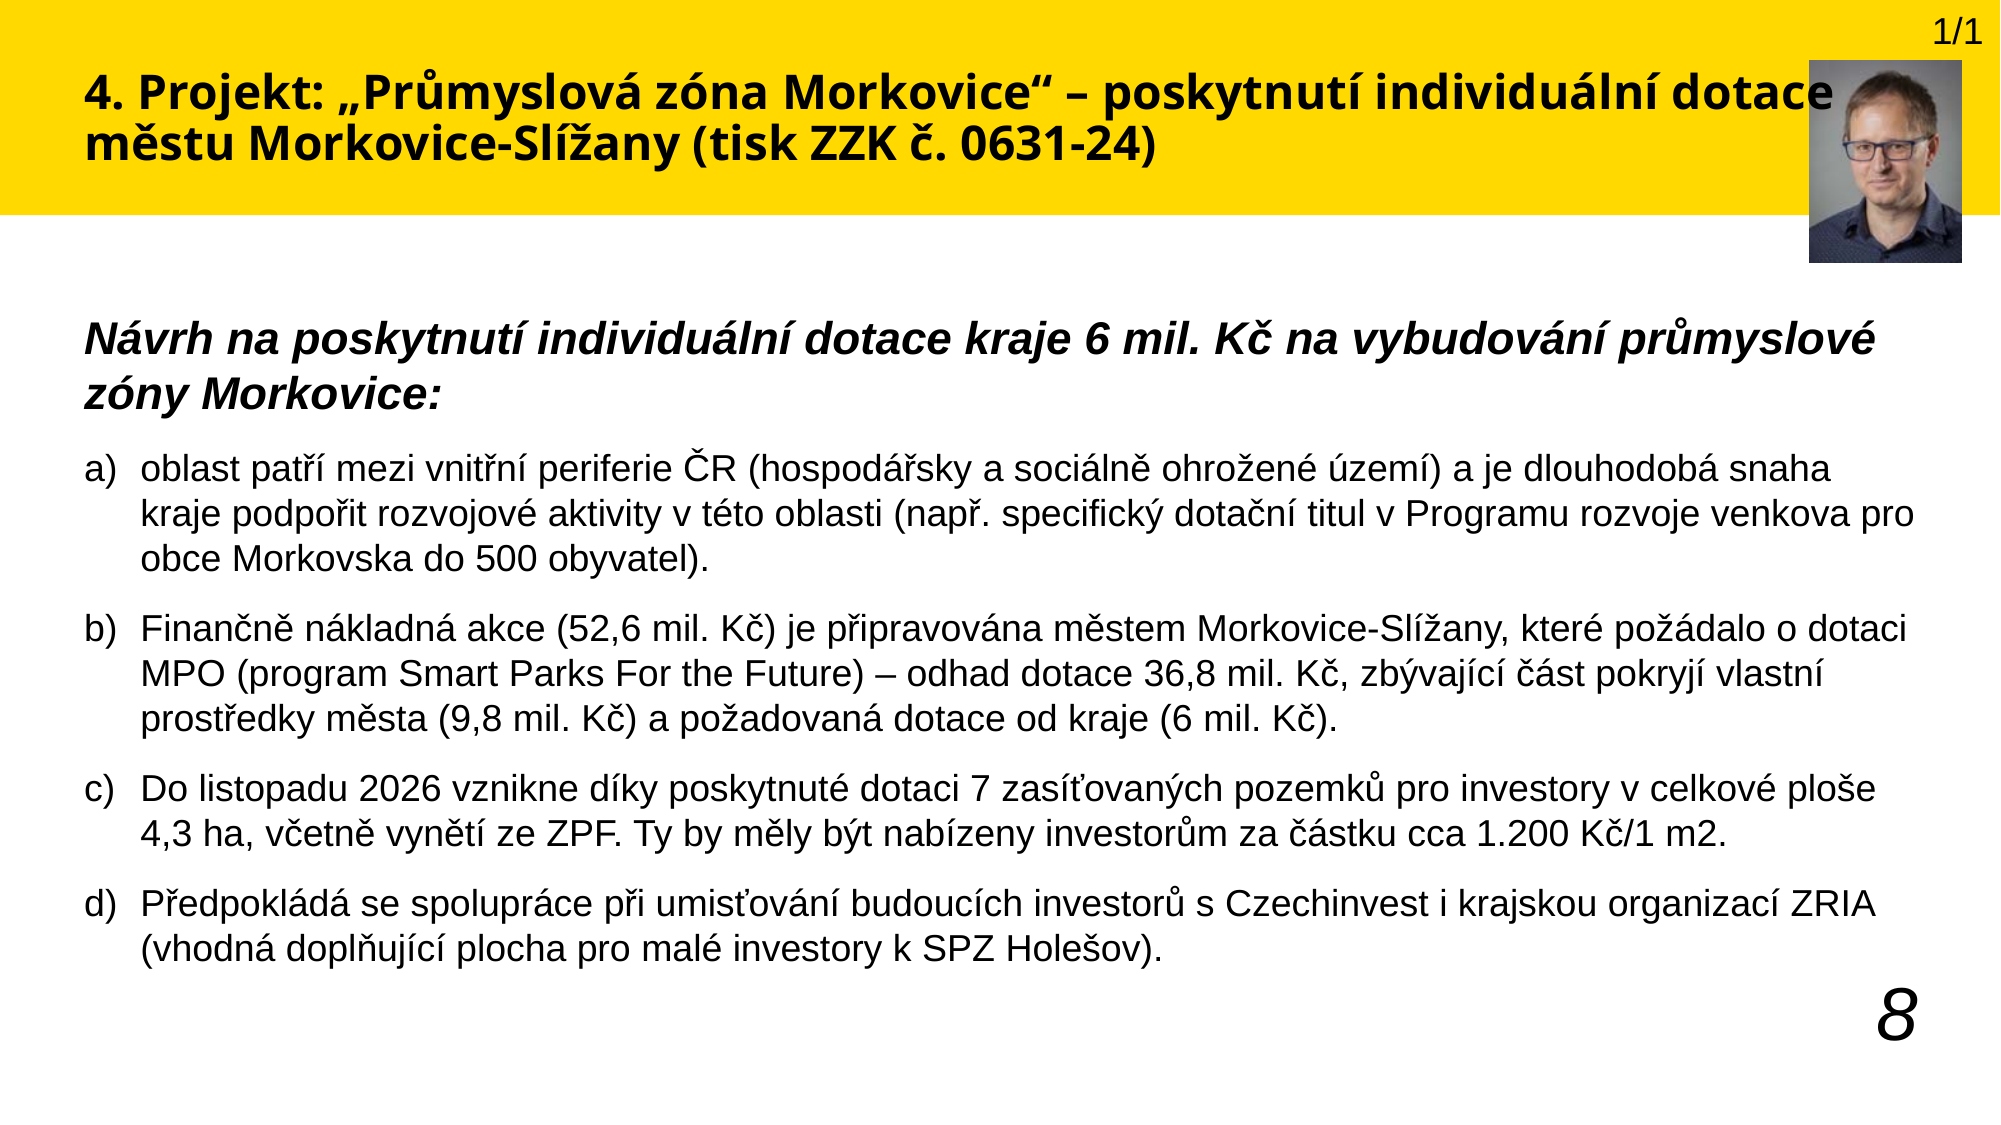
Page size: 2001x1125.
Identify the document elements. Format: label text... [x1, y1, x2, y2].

slide_number 8 [1483, 976, 1934, 1063]
title 4. Projekt: „Průmyslová zóna Morkovice“ – poskytnutí individuální dotace městu Morkovice-Slížany (tisk ZZK č. 0631-24) [69, 60, 1809, 214]
text_box 1/1 [1917, 0, 2000, 60]
picture [1809, 60, 1962, 263]
text_box Návrh na poskytnutí individuální dotace kraje 6 mil. Kč na vybudování průmyslové zóny Morkovice: oblast patří mezi vnitřní periferie ČR (hospodářsky a sociálně ohrožené území) a je dlouhodobá snaha kraje podpořit rozvojové aktivity v této oblasti (např. specifický dotační titul v Programu rozvoje venkova pro obce Morkovska do 500 obyvatel). Finančně nákladná akce (52,6 mil. Kč) je připravována městem Morkovice-Slížany, které požádalo o dotaci MPO (program Smart Parks For the Future) – odhad dotace 36,8 mil. Kč, zbývající část pokryjí vlastní prostředky města (9,8 mil. Kč) a požadovaná dotace od kraje (6 mil. Kč). Do listopadu 2026 vznikne díky poskytnuté dotaci 7 zasíťovaných pozemků pro investory v celkové ploše 4,3 ha, včetně vynětí ze ZPF. Ty by měly být nabízeny investorům za částku cca 1.200 Kč/1 m2. Předpokládá se spolupráce při umisťování budoucích investorů s Czechinvest i krajskou organizací ZRIA (vhodná doplňující plocha pro malé investory k SPZ Holešov). [69, 301, 1934, 385]
